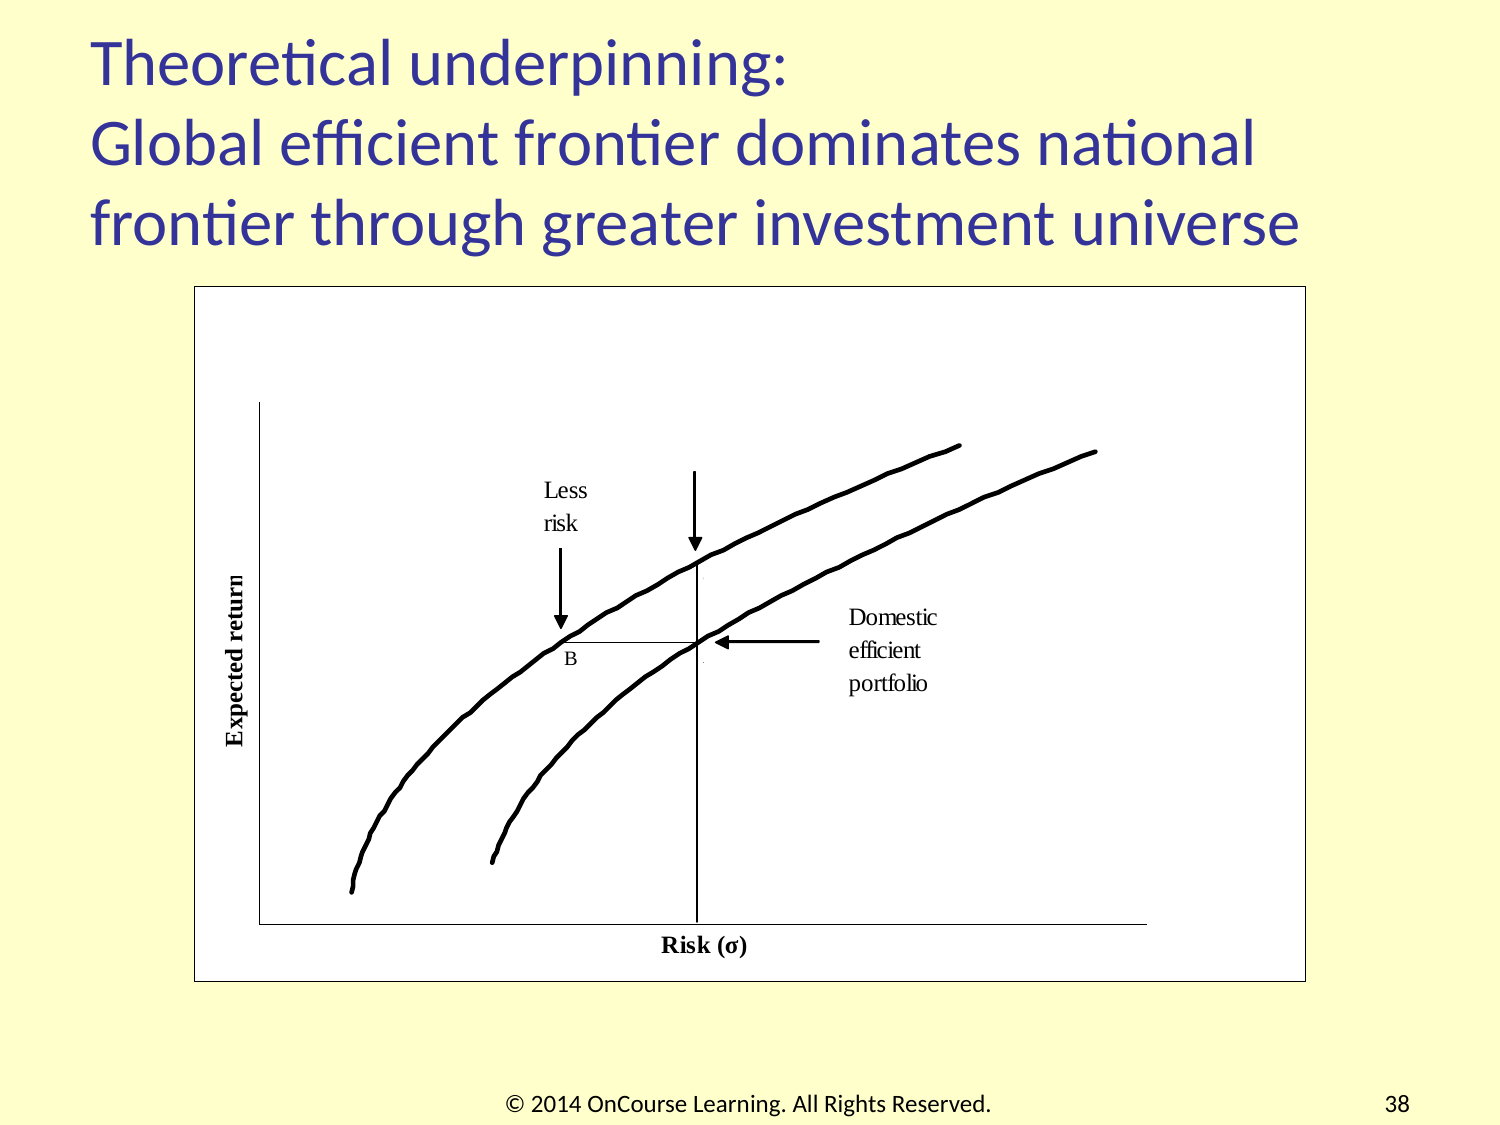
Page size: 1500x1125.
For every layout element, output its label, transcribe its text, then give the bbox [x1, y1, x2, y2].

title Theoretical underpinning: Global efficient frontier dominates national frontier through greater investment universe [74, 44, 1426, 233]
footer © 2014 OnCourse Learning. All Rights Reserved. [298, 1046, 1074, 1125]
slide_number 38 [1074, 1046, 1425, 1125]
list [185, 278, 1315, 990]
